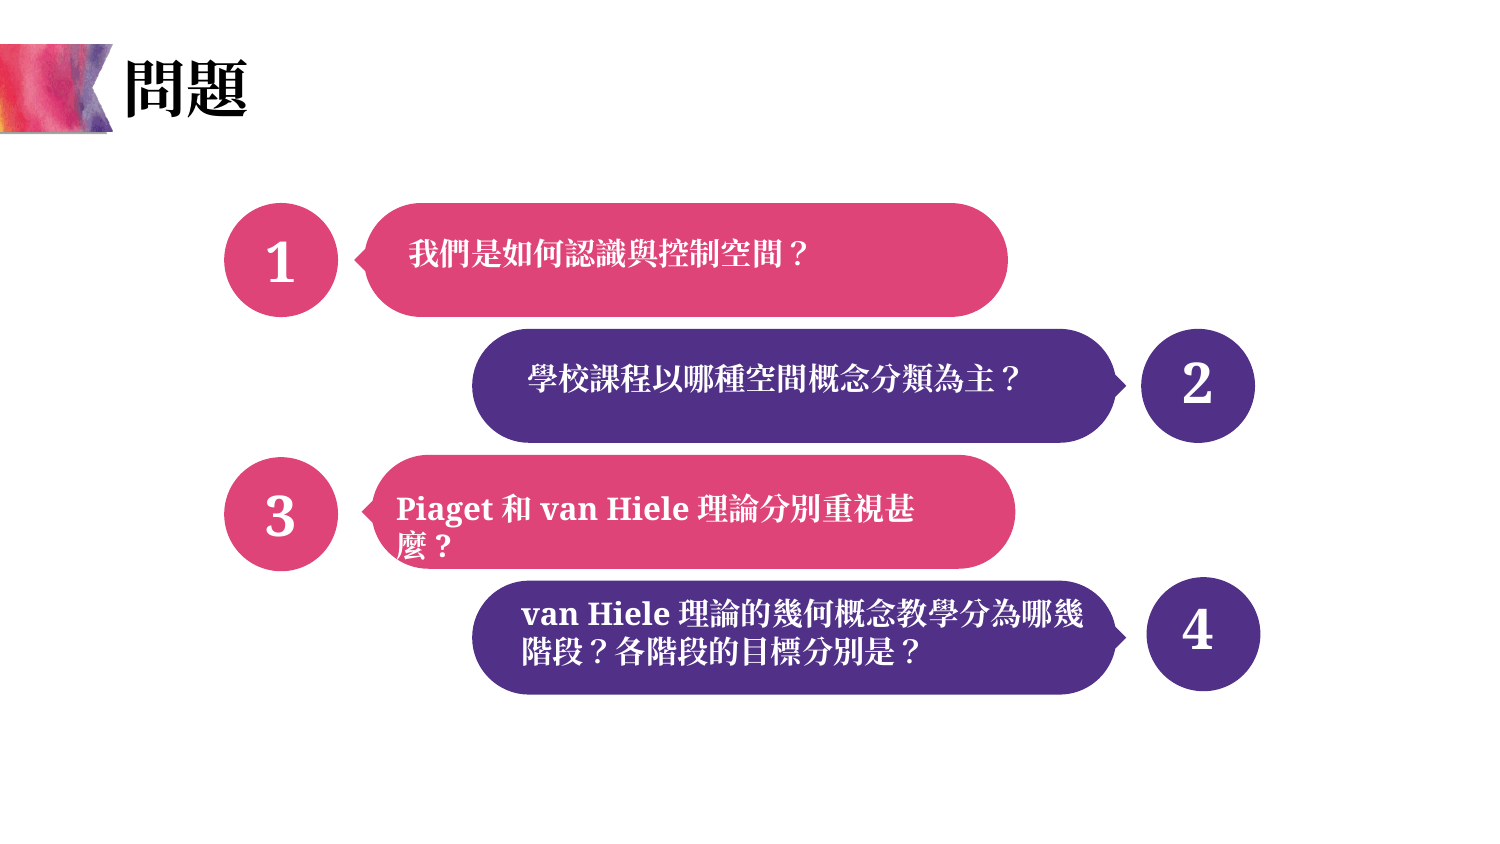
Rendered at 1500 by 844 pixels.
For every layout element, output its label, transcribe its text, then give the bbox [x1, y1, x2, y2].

text_box [472, 580, 1127, 695]
text_box [1146, 590, 1261, 692]
text_box van Hiele理論的幾何概念教學分為哪幾階段？各階段的目標分別是？ [521, 594, 1097, 638]
text_box 4 [1167, 578, 1240, 666]
text_box [472, 328, 1127, 443]
text_box Piaget和van Hiele理論分別重視甚麼? [396, 488, 972, 532]
text_box [1179, 328, 1217, 332]
text_box [1141, 338, 1256, 443]
text_box 1 [224, 202, 339, 318]
text_box 學校課程以哪種空間概念分類為主？ [527, 359, 1091, 398]
text_box 我們是如何認識與控制空間？ [408, 234, 972, 273]
text_box 問題 [114, 44, 575, 132]
picture [0, 43, 113, 132]
text_box [361, 454, 1016, 569]
text_box 3 [224, 457, 339, 572]
text_box 2 [1167, 332, 1240, 420]
text_box [354, 203, 1008, 317]
